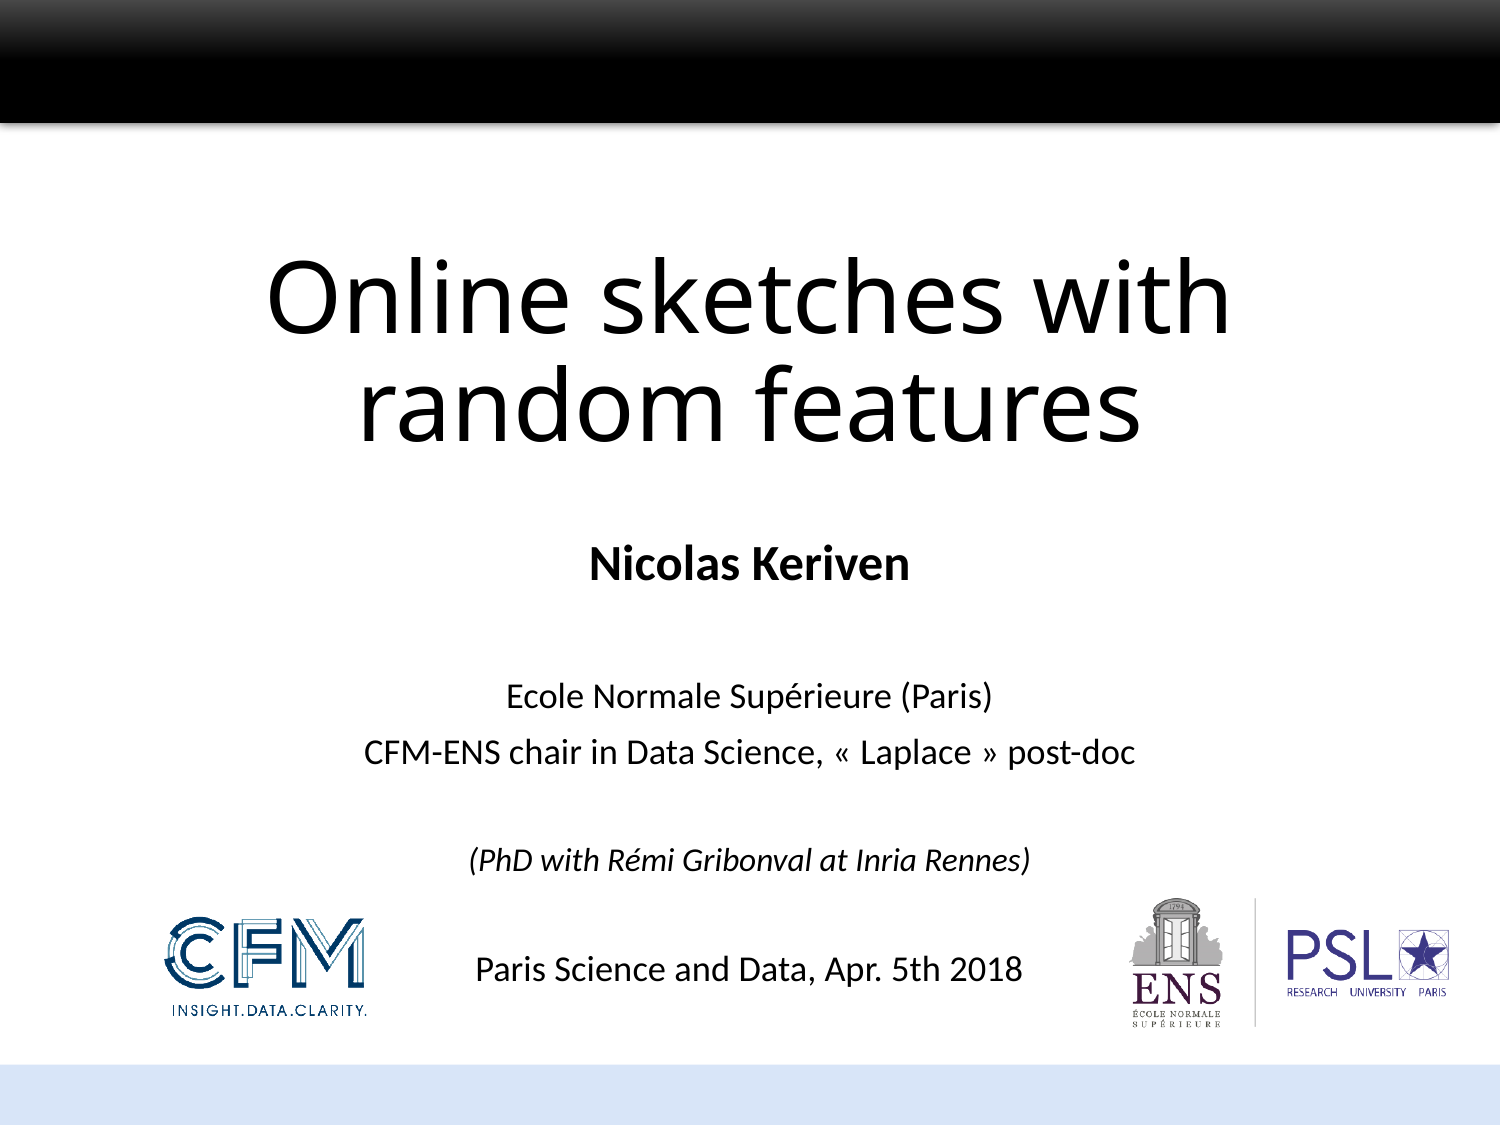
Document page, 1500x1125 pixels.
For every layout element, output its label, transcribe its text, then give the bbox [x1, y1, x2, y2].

title Online sketches with random features [133, 166, 1367, 471]
picture [154, 908, 375, 1022]
subtitle Nicolas Keriven Ecole Normale Supérieure (Paris) CFM-ENS chair in Data Science, « Laplace » post-doc (PhD with Rémi Gribonval at Inria Rennes) Paris Science and Data, Apr. 5th 2018 [187, 529, 1313, 998]
picture [1113, 891, 1464, 1038]
